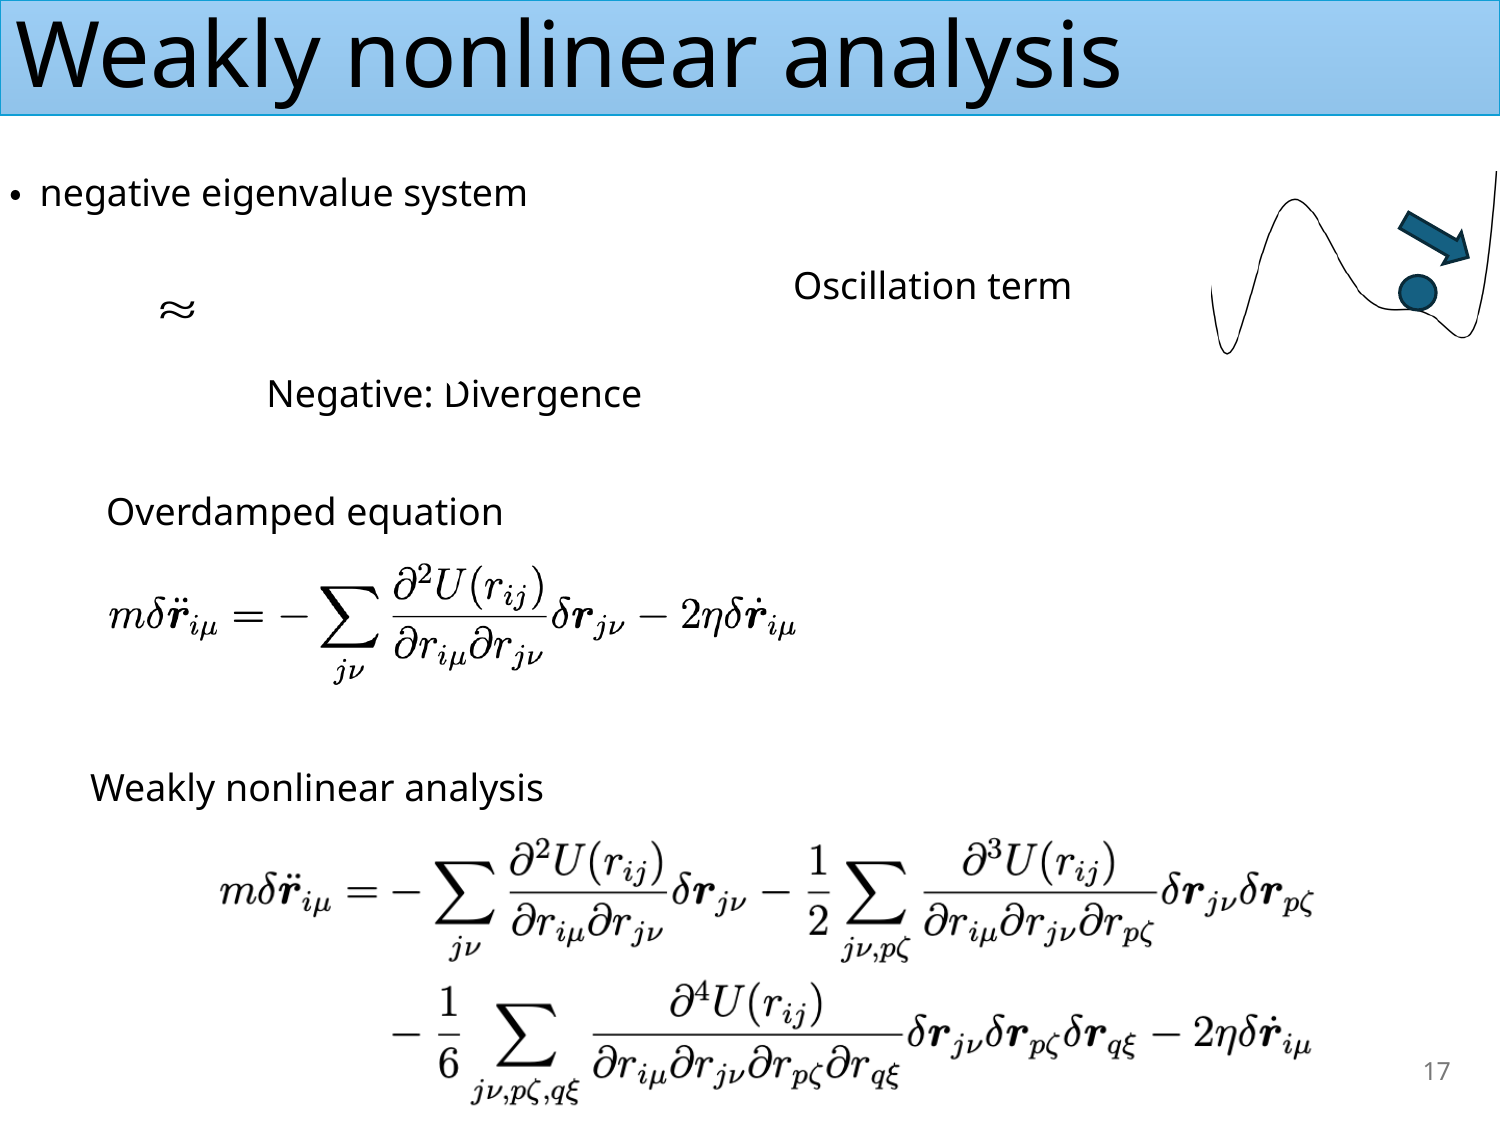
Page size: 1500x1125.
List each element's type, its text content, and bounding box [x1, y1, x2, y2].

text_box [22, 145, 1212, 416]
text_box ・ negative eigenvalue system [0, 161, 22, 221]
title Weakly nonlinear analysis [0, 0, 1500, 115]
text_box Overdamped equation [91, 481, 519, 540]
picture [209, 805, 1324, 1125]
text_box Weakly nonlinear analysis [75, 756, 570, 816]
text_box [1212, 171, 1500, 359]
picture [79, 540, 802, 692]
slide_number 17 [1324, 1042, 1466, 1103]
